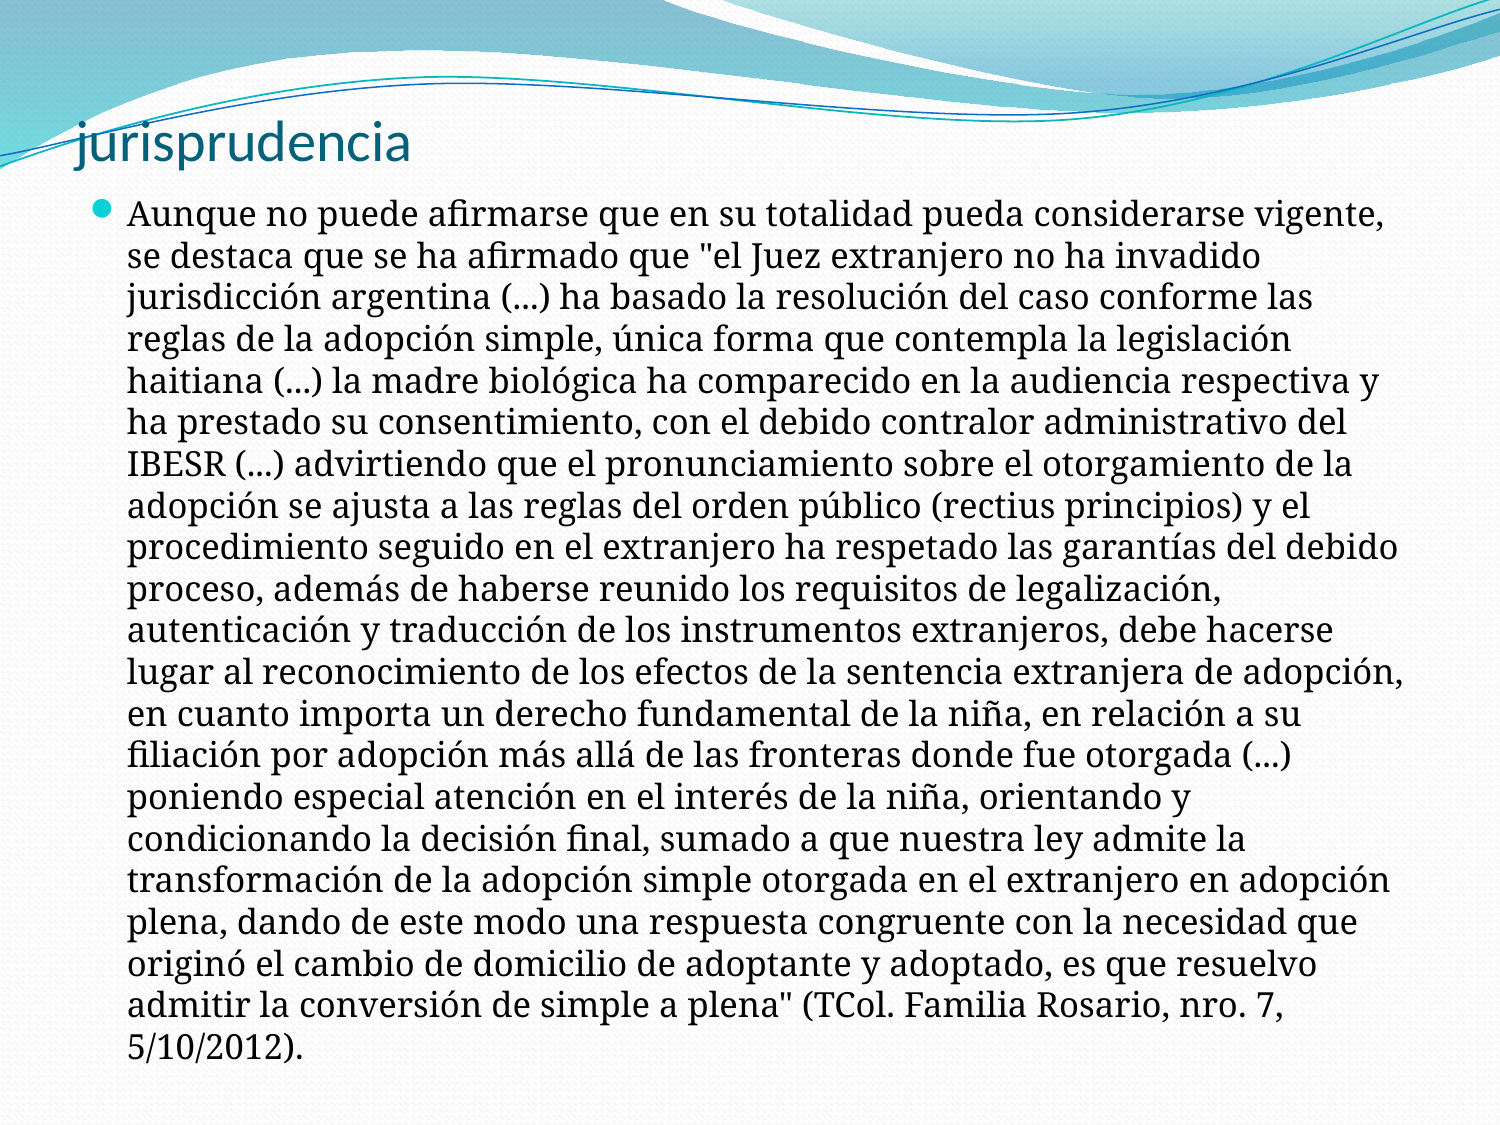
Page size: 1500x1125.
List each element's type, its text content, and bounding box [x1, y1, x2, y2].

list Aunque no puede afirmarse que en su totalidad pueda considerarse vigente, se destaca que se ha afirmado que "el Juez extranjero no ha invadido jurisdicción argentina (...) ha basado la resolución del caso conforme las reglas de la adopción simple, única forma que contempla la legislación haitiana (...) la madre biológica ha comparecido en la audiencia respectiva y ha prestado su consentimiento, con el debido contralor administrativo del IBESR (...) advirtiendo que el pronunciamiento sobre el otorgamiento de la adopción se ajusta a las reglas del orden público (rectius principios) y el procedimiento seguido en el extranjero ha respetado las garantías del debido proceso, además de haberse reunido los requisitos de legalización, autenticación y traducción de los instrumentos extranjeros, debe hacerse lugar al reconocimiento de los efectos de la sentencia extranjera de adopción, en cuanto importa un derecho fundamental de la niña, en relación a su filiación por adopción más allá de las fronteras donde fue otorgada (...) poniendo especial atención en el interés de la niña, orientando y condicionando la decisión final, sumado a que nuestra ley admite la transformación de la adopción simple otorgada en el extranjero en adopción plena, dando de este modo una respuesta congruente con la necesidad que originó el cambio de domicilio de adoptante y adoptado, es que resuelvo admitir la conversión de simple a plena" (TCol. Familia Rosario, nro. 7, 5/10/2012). [75, 184, 1425, 1094]
title jurisprudencia [75, 115, 1425, 173]
